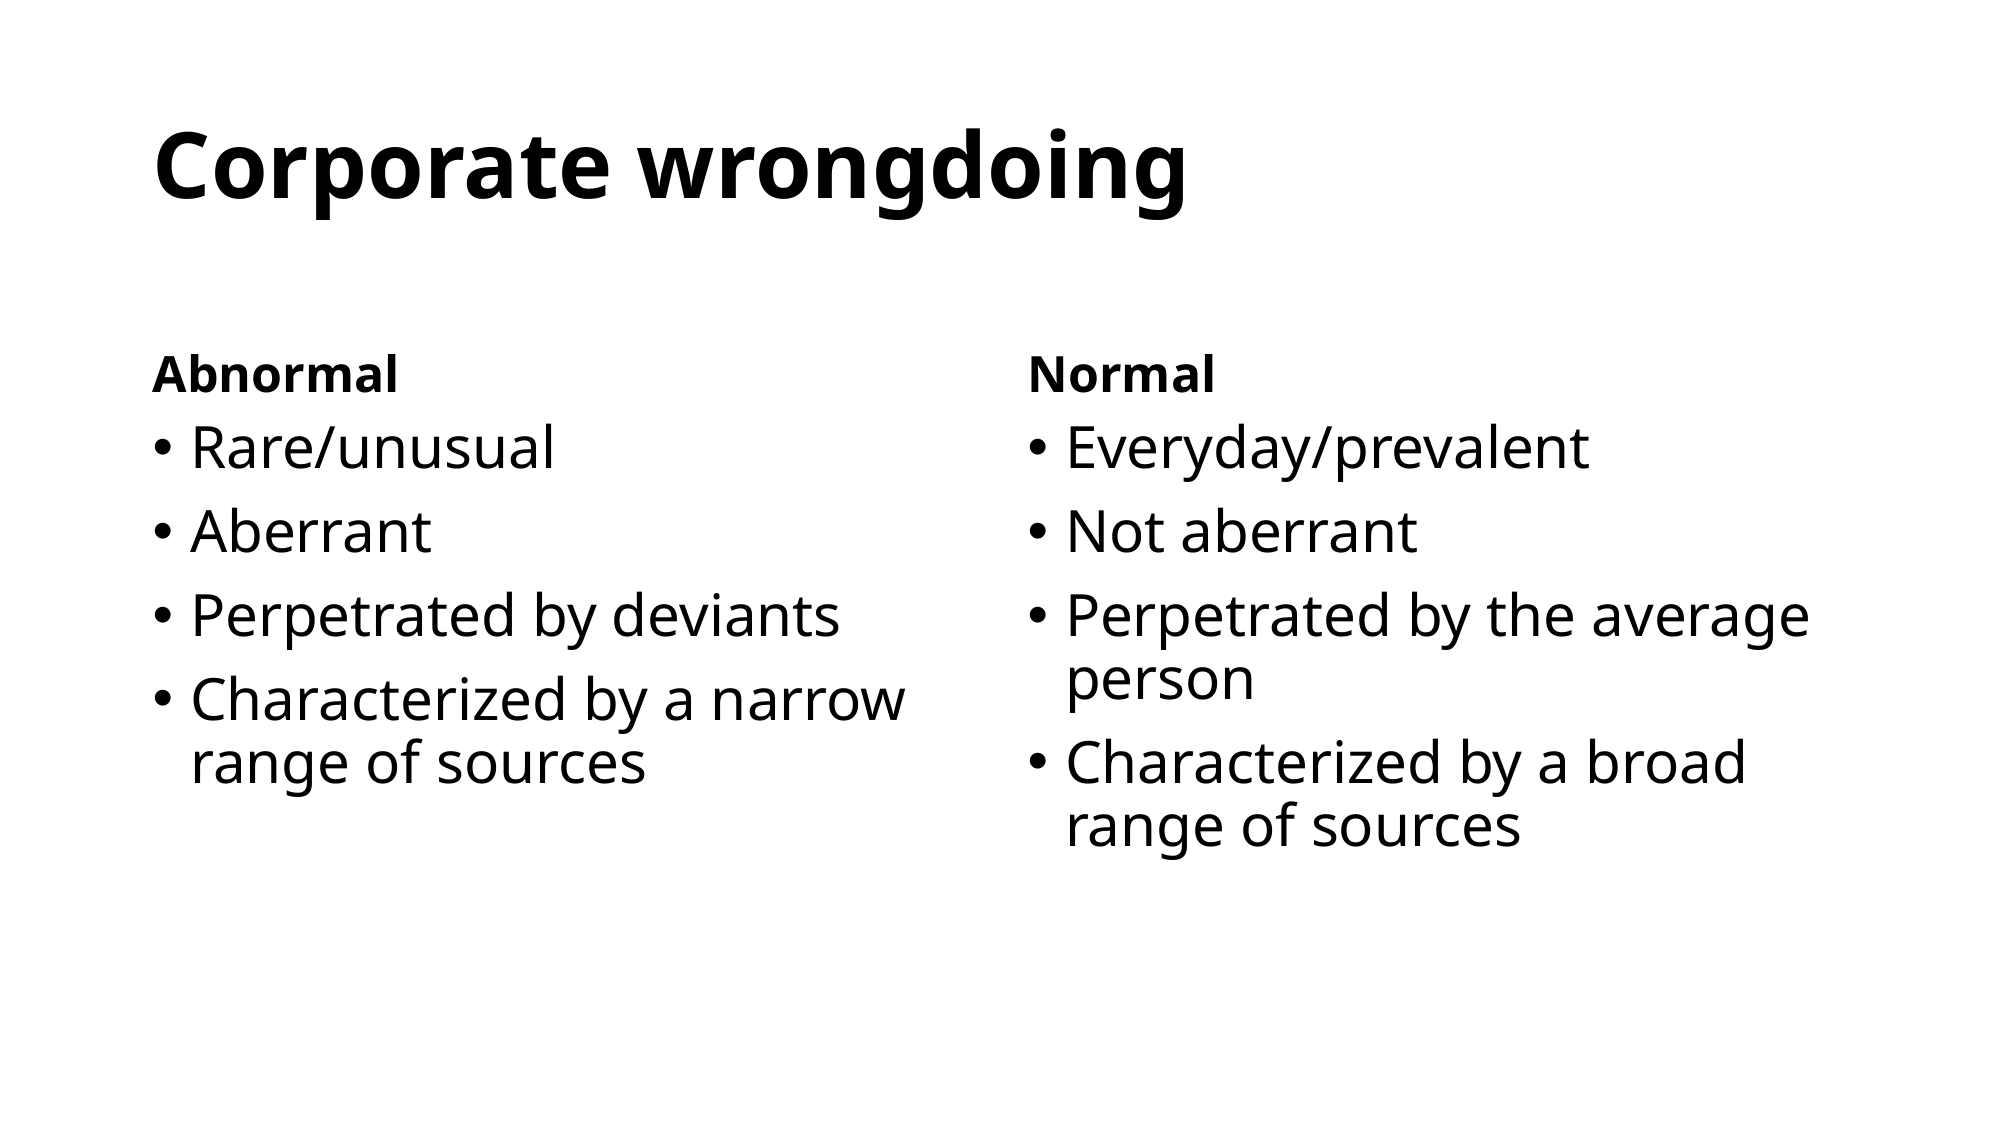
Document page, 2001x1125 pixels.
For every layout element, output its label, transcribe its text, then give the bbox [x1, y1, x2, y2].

title Corporate wrongdoing [137, 59, 1863, 278]
list Normal [1012, 275, 1863, 410]
list Everyday/prevalent Not aberrant Perpetrated by the average person Characterized by a broad range of sources [1012, 410, 1863, 1016]
list Abnormal [137, 275, 984, 410]
list Rare/unusual Aberrant Perpetrated by deviants Characterized by a narrow range of sources [137, 410, 984, 1016]
